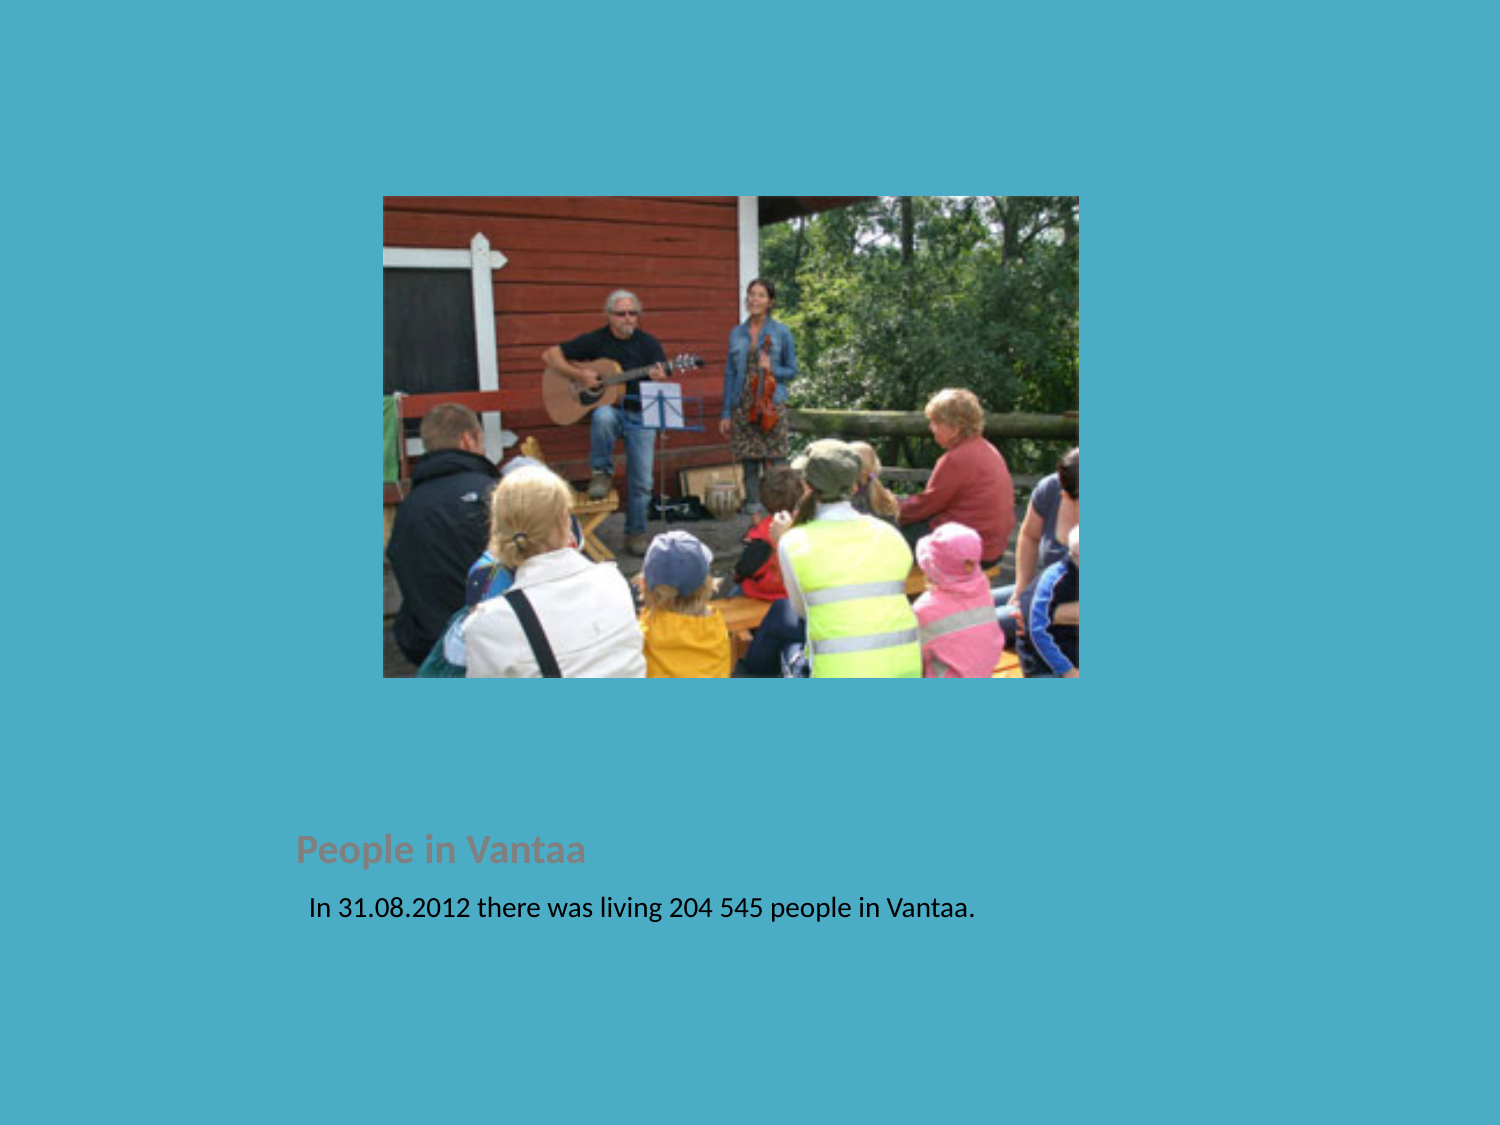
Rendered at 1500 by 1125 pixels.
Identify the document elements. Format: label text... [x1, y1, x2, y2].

list In 31.08.2012 there was living 204 545 people in Vantaa. [294, 880, 1194, 1013]
title People in Vantaa [280, 786, 1181, 880]
picture [383, 195, 1079, 678]
